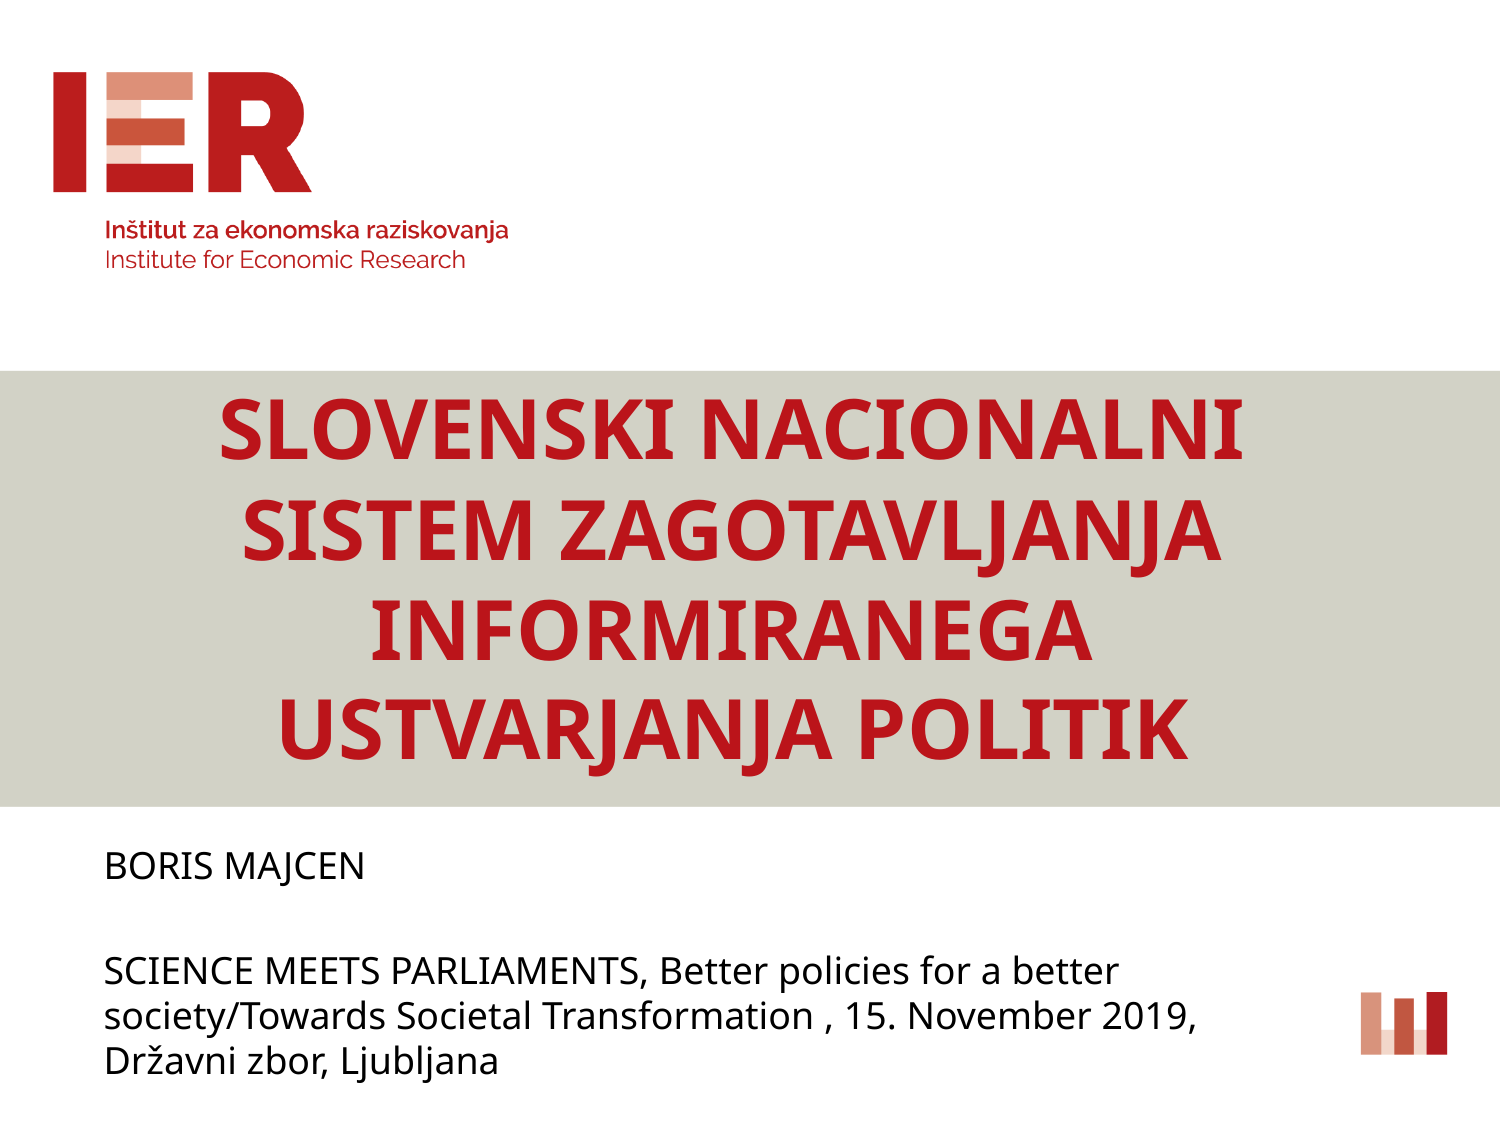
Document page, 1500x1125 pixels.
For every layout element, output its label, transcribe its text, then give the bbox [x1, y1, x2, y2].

picture [0, 0, 1500, 1125]
title SLOVENSKI NACIONalni sistem zagotavljanja informiranega ustvarjanja politik [88, 456, 1376, 698]
subtitle BORIS MAJCEN SCIENCE MEETS PARLIAMENTS, Better policies for a better society/Towards Societal Transformation , 15. November 2019, Državni zbor, Ljubljana [88, 834, 1329, 1106]
